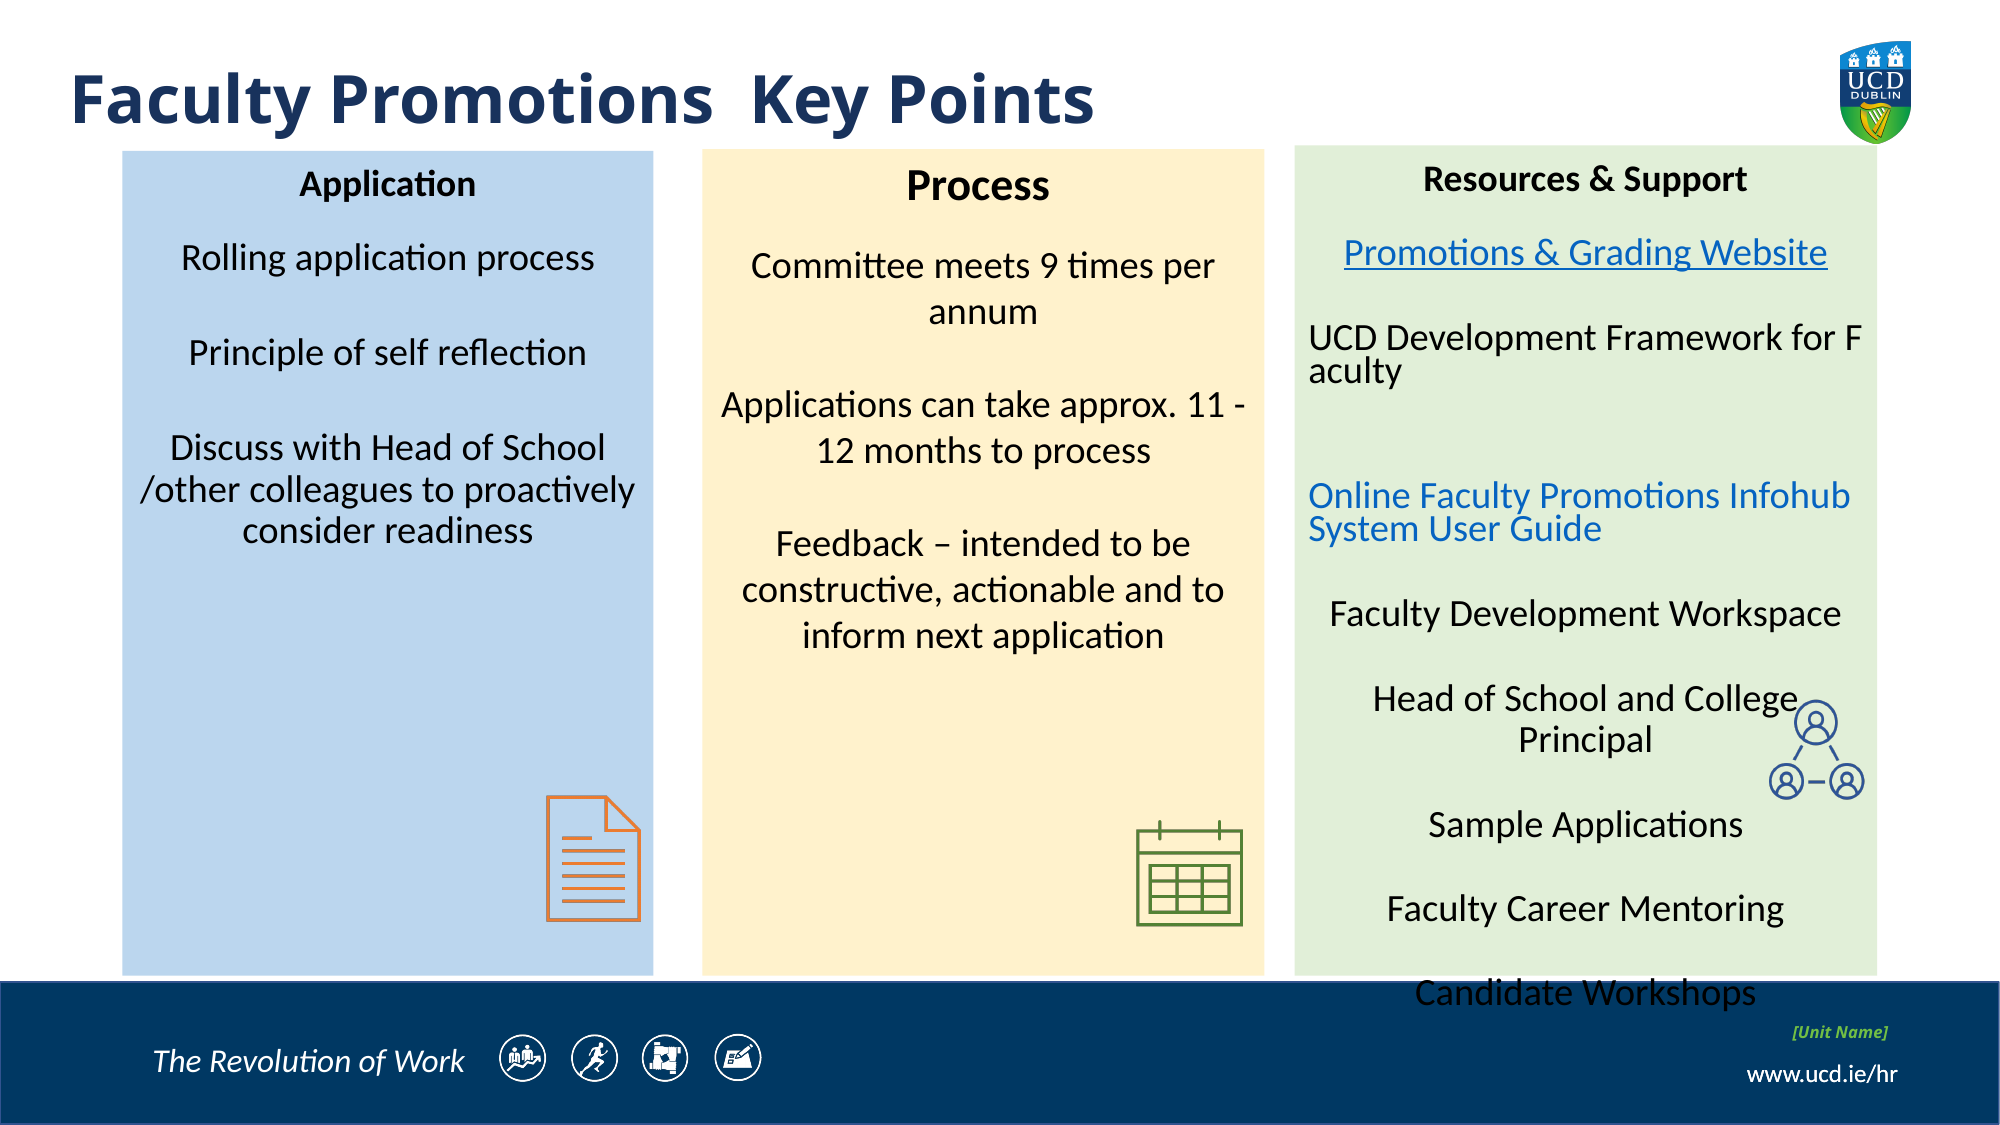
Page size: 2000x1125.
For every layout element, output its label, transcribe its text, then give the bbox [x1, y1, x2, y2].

picture [706, 1027, 769, 1087]
picture [518, 783, 669, 934]
text_box [Unit Name] [1048, 1014, 1904, 1050]
picture [1840, 41, 1911, 144]
picture [1114, 797, 1265, 949]
picture [634, 1028, 696, 1088]
picture [563, 1028, 626, 1088]
text_box Process Committee meets 9 times per annum Applications can take approx. 11 - 12 months to process Feedback – intended to be constructive, actionable and to inform next application [702, 149, 1265, 976]
text_box Faculty Promotions Key Points [54, 49, 1807, 145]
text_box Application Rolling application process Principle of self reflection Discuss with Head of School /other colleagues to proactively consider readiness [122, 150, 654, 976]
text_box Resources & Support Promotions & Grading Website UCD Development Framework for Faculty Online Faculty Promotions Infohub System User Guide Faculty Development Workspace Head of School and College Principal Sample Applications Faculty Career Mentoring Candidate Workshops [1294, 145, 1878, 976]
picture [1749, 679, 1885, 821]
picture [491, 1028, 554, 1088]
